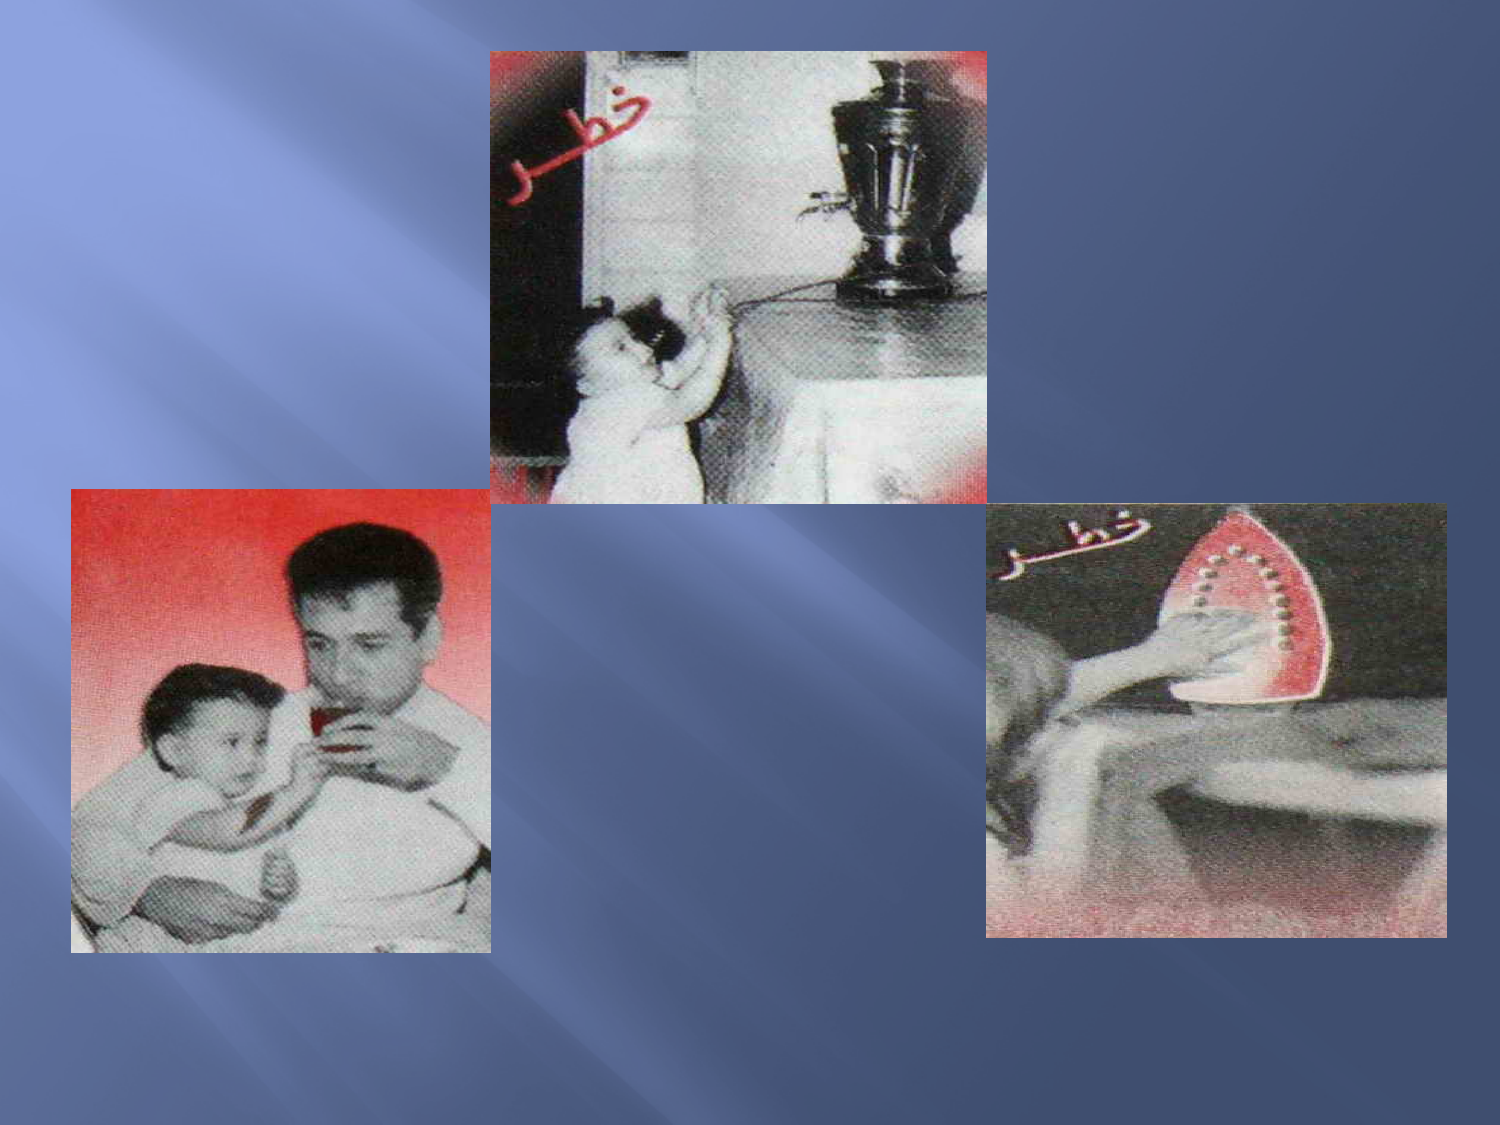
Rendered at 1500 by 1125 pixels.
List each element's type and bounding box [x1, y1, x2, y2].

picture [71, 51, 1448, 953]
